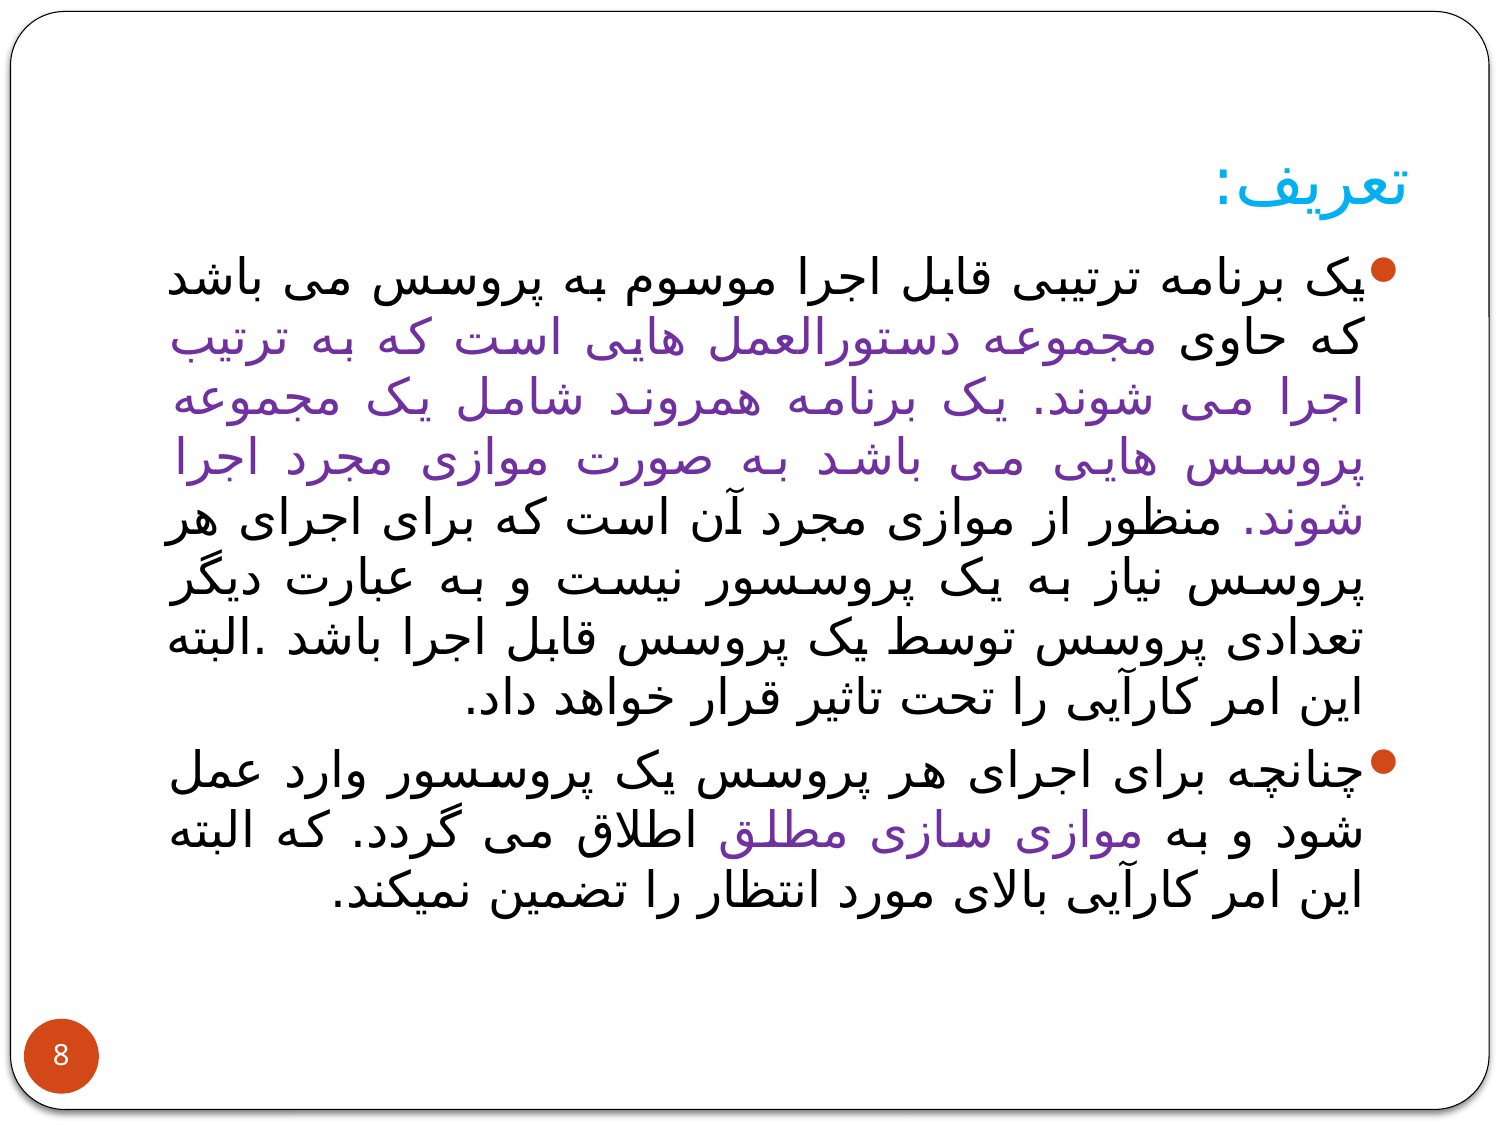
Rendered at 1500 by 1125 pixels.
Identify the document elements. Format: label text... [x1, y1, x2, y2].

list یک برنامه ترتیبی قابل اجرا موسوم به پروسس می باشد که حاوی مجموعه دستورالعمل هایی است که به ترتیب اجرا می شوند. یک برنامه همروند شامل یک مجموعه پروسس هایی می باشد به صورت موازی مجرد اجرا شوند. منظور از موازی مجرد آن است که برای اجرای هر پروسس نیاز به یک پروسسور نیست و به عبارت دیگر تعدادی پروسس توسط یک پروسس قابل اجرا باشد .البته این امر کارآیی را تحت تاثیر قرار خواهد داد. چنانچه برای اجرای هر پروسس یک پروسسور وارد عمل شود و به موازی سازی مطلق اطلاق می گردد. که البته این امر کارآیی بالای مورد انتظار را تضمین نمیکند. [150, 237, 1425, 988]
slide_number 8 [23, 1018, 99, 1094]
title تعریف: [150, 45, 1425, 233]
